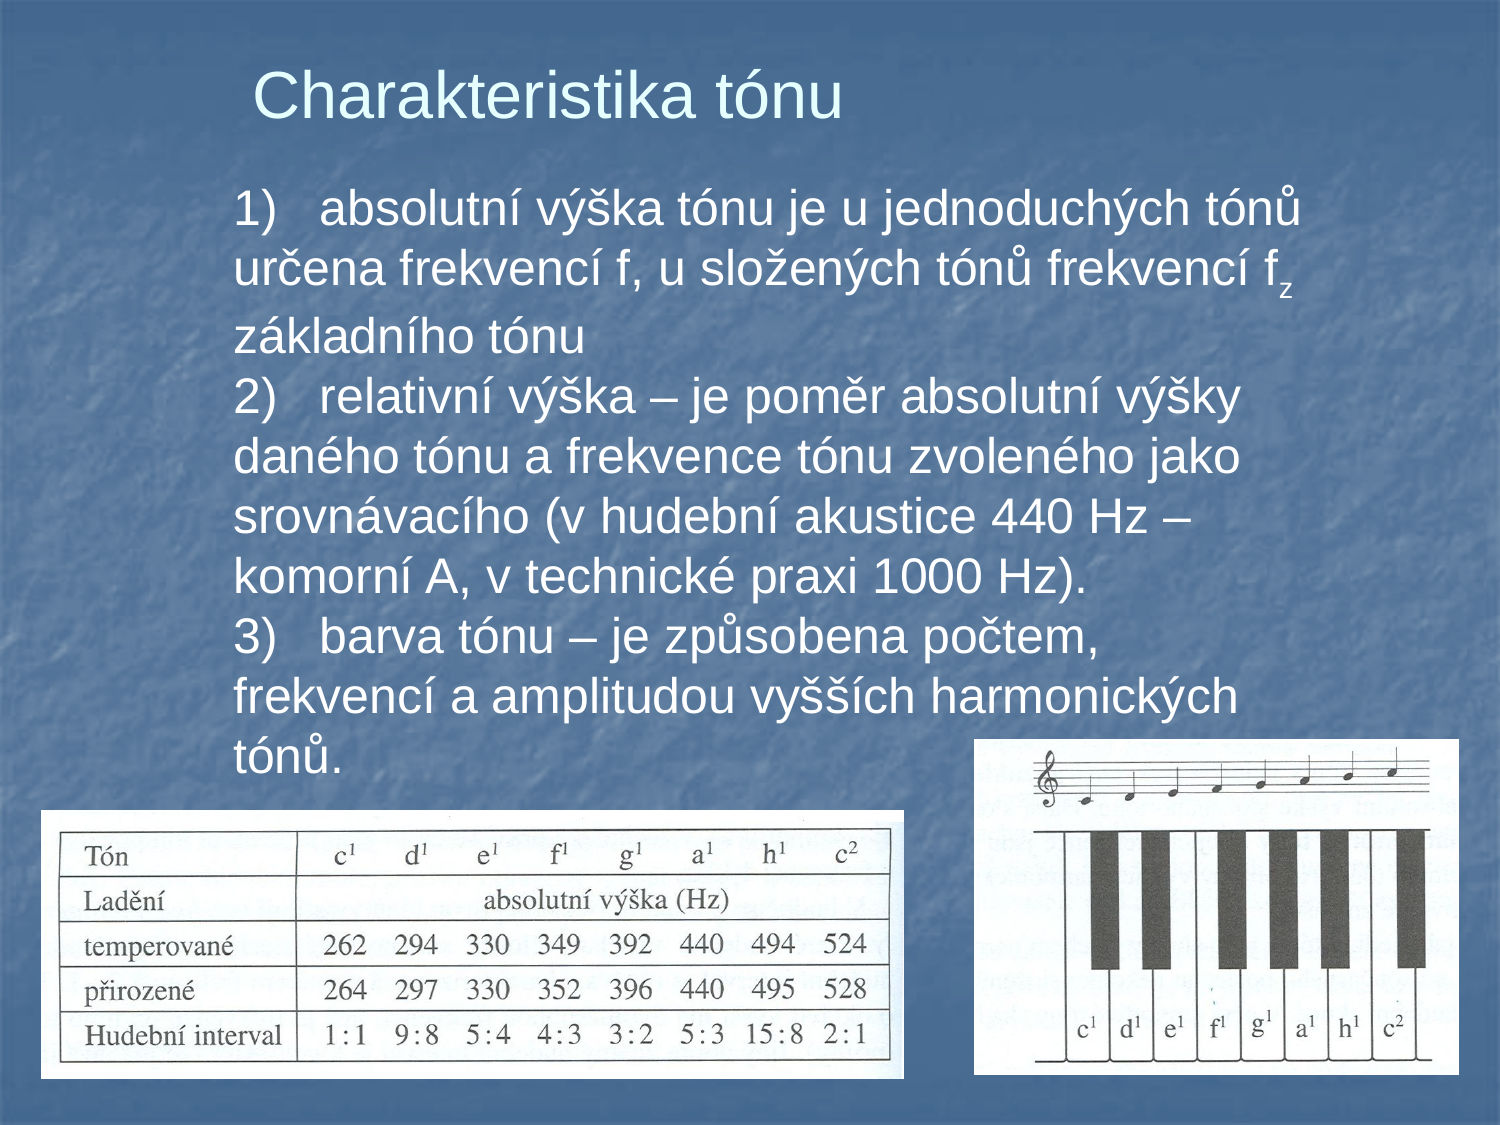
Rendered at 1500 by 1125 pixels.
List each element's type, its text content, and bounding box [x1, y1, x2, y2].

picture [974, 739, 1459, 1075]
text_box 1) absolutní výška tónu je u jednoduchých tónů určena frekvencí f, u složených tónů frekvencí fz základního tónu 2) relativní výška – je poměr absolutní výšky daného tónu a frekvence tónu zvoleného jako srovnávacího (v hudební akustice 440 Hz – komorní A, v technické praxi 1000 Hz). 3) barva tónu – je způsobena počtem, frekvencí a amplitudou vyšších harmonických tónů. [218, 168, 1329, 792]
picture [41, 810, 904, 1079]
title Charakteristika tónu [206, 42, 892, 142]
